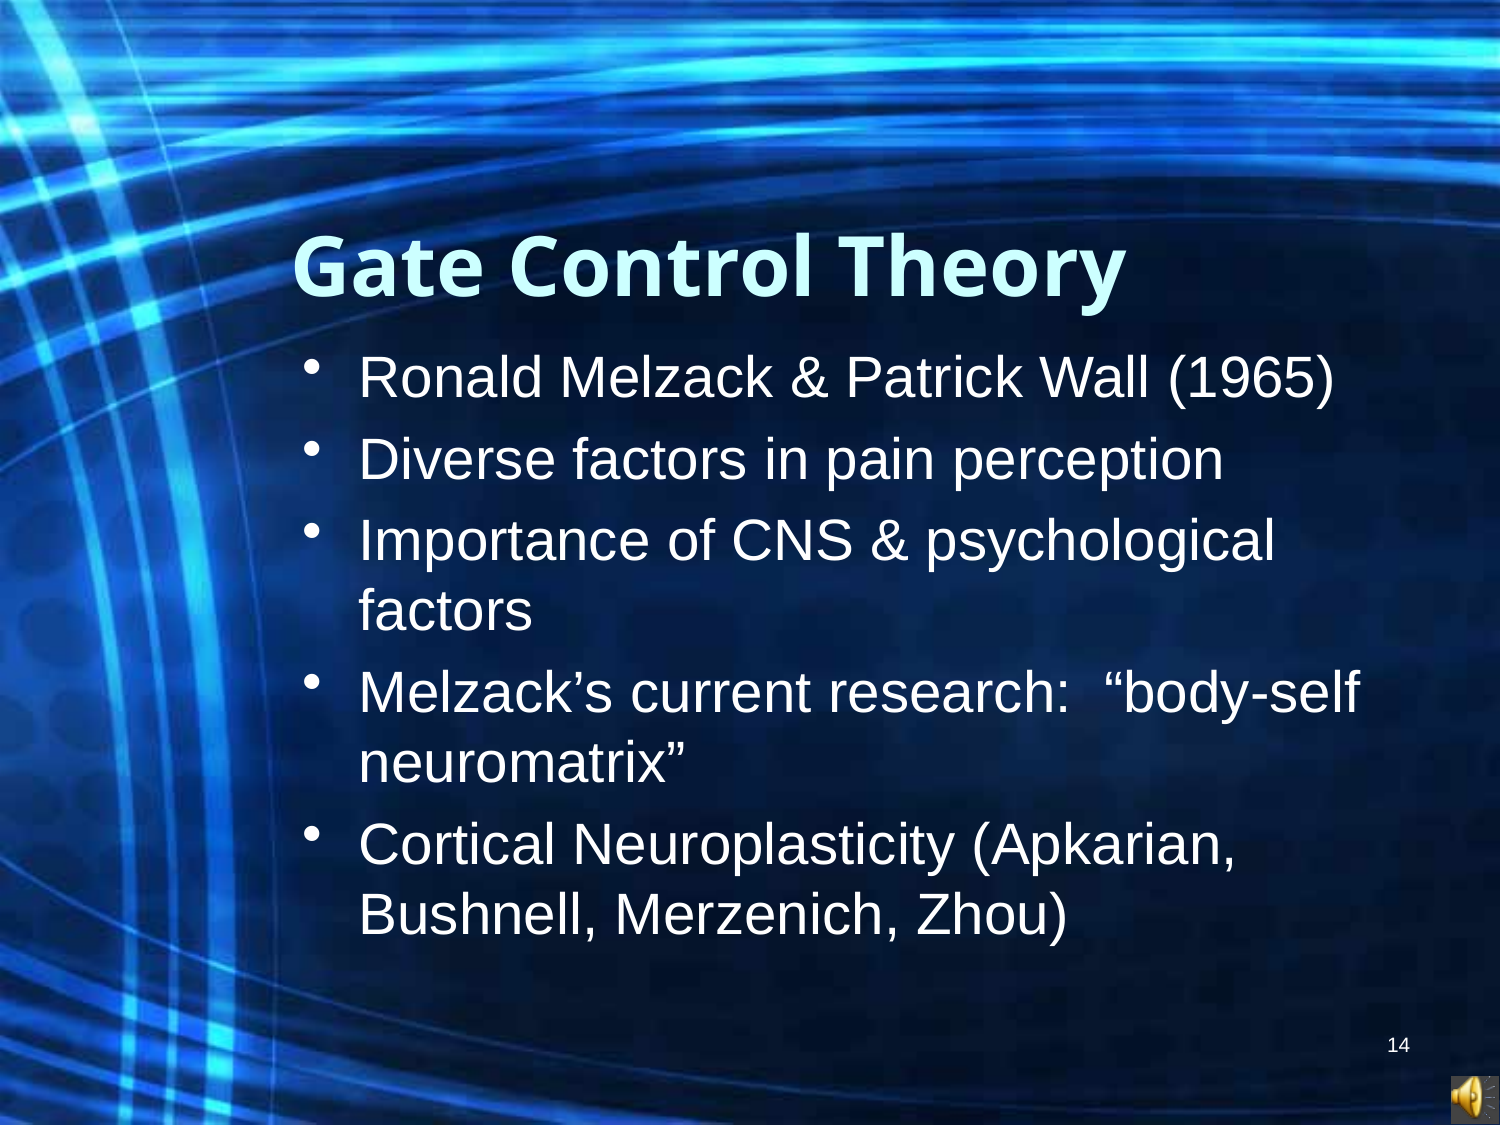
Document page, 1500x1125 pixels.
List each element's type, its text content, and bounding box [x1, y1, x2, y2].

title Gate Control Theory [274, 224, 1438, 303]
slide_number 14 [1074, 1024, 1426, 1103]
picture [0, 0, 1500, 1125]
list Ronald Melzack & Patrick Wall (1965) Diverse factors in pain perception Importance of CNS & psychological factors Melzack’s current research: “body-self neuromatrix” Cortical Neuroplasticity (Apkarian, Bushnell, Merzenich, Zhou) [287, 249, 1451, 763]
